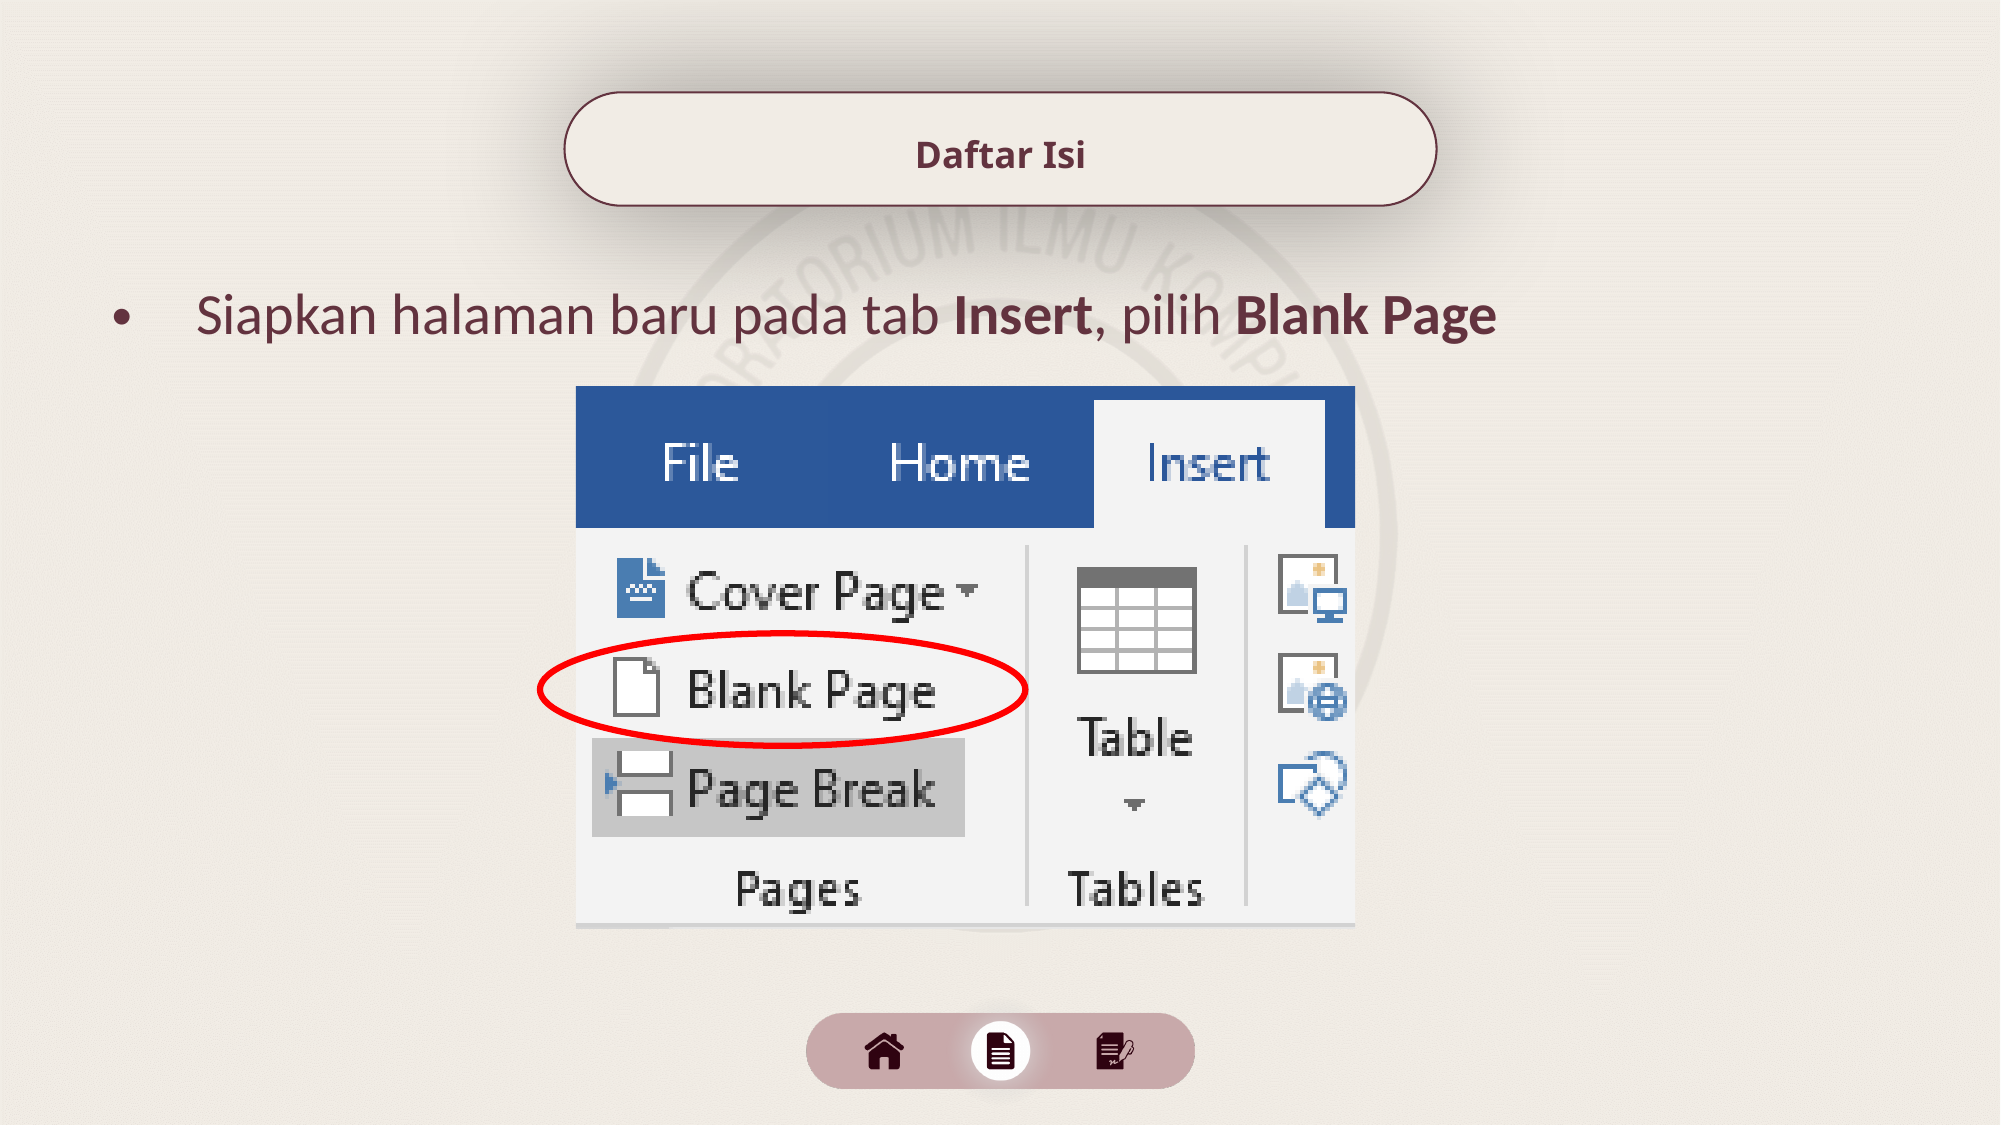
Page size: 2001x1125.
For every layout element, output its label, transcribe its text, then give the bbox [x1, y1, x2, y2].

list Daftar Isi [646, 124, 1355, 186]
picture [0, 0, 2001, 1125]
list Siapkan halaman baru pada tab Insert, pilih Blank Page [96, 285, 1904, 387]
text_box [539, 662, 570, 717]
